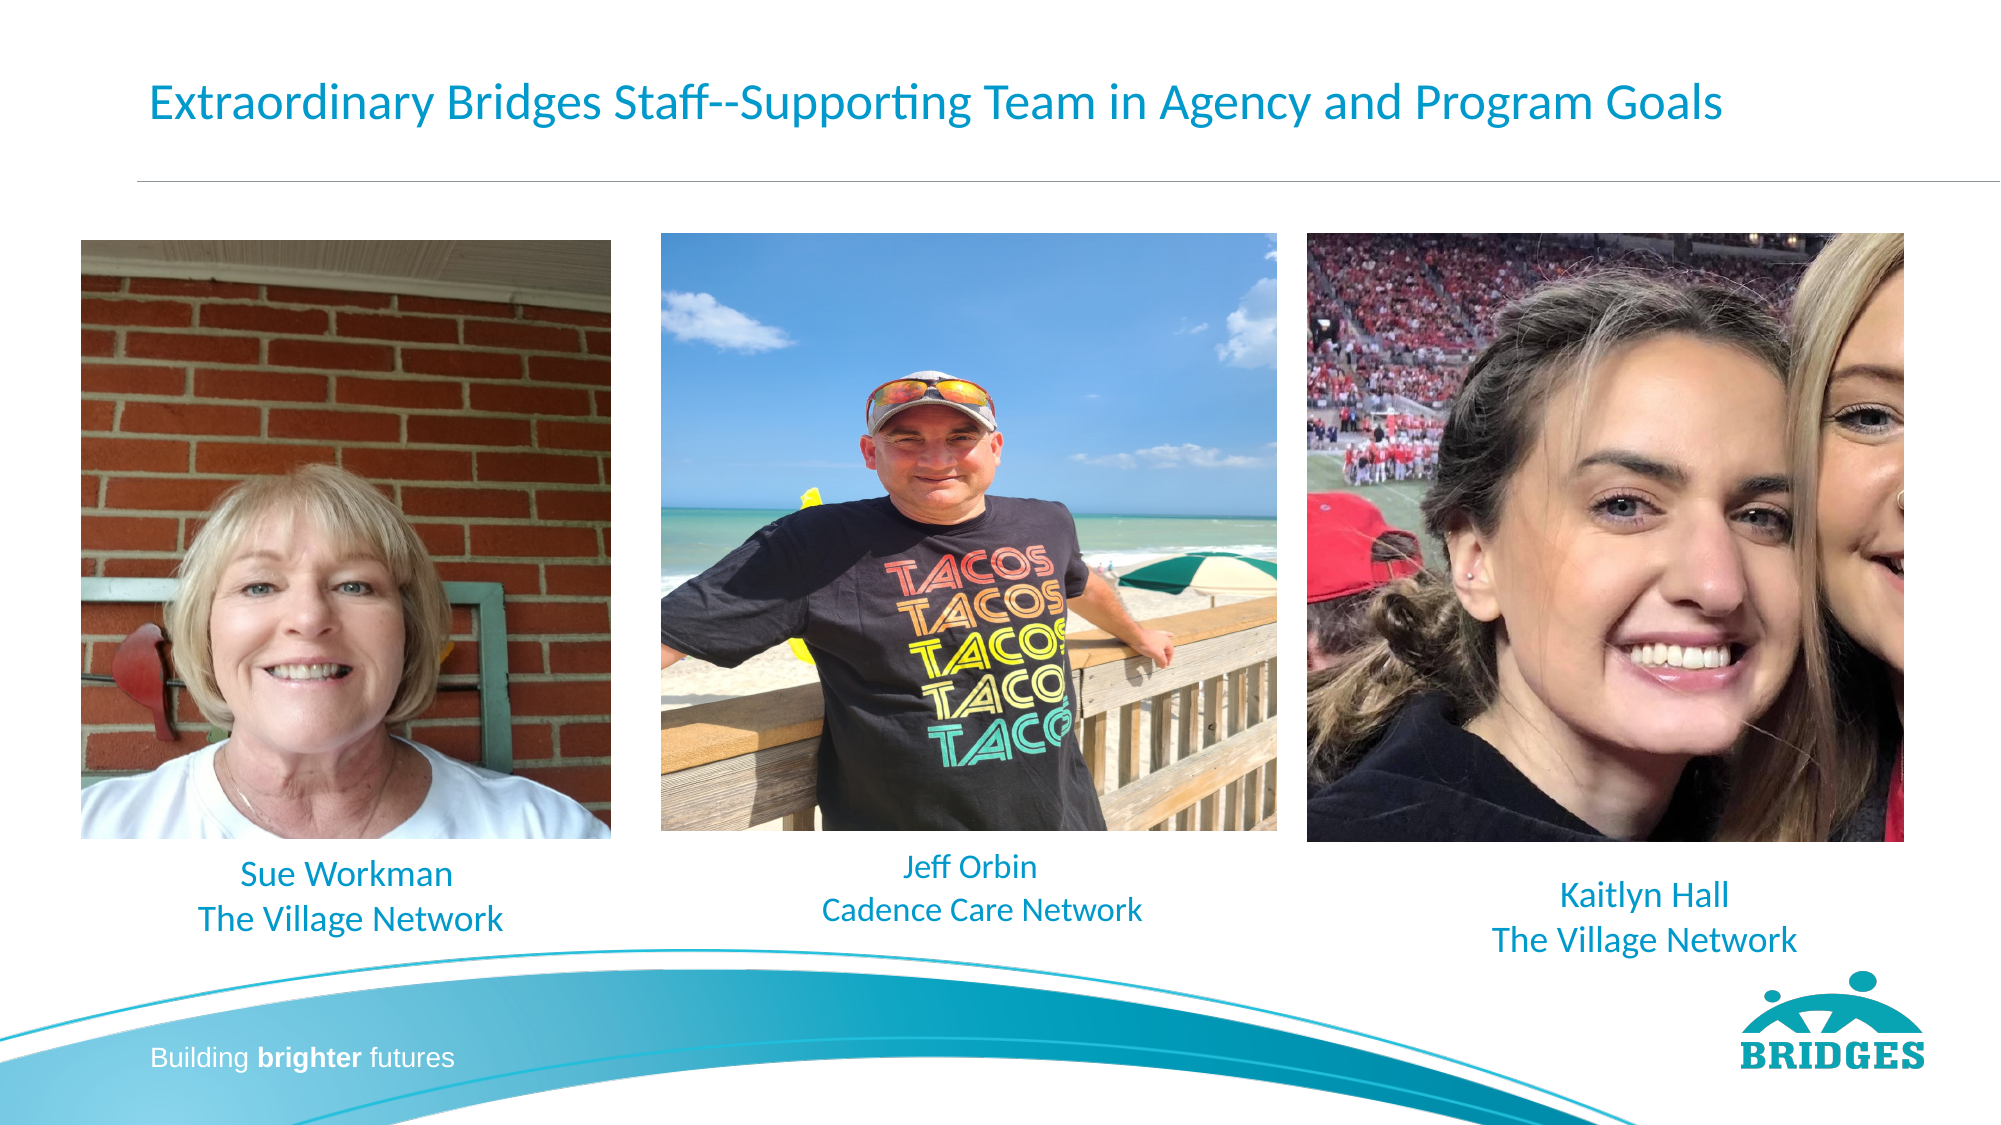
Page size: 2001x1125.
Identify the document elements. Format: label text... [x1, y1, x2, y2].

picture [81, 240, 611, 839]
title Extraordinary Bridges Staff--Supporting Team in Agency and Program Goals [137, 63, 1863, 184]
picture [1306, 233, 1904, 842]
list Jeff Orbin Cadence Care Network [764, 837, 1236, 944]
text_box Kaitlyn Hall The Village Network [1392, 862, 1863, 967]
picture [0, 949, 2000, 1125]
picture [661, 233, 1277, 831]
text_box Sue Workman The Village Network [81, 841, 611, 947]
